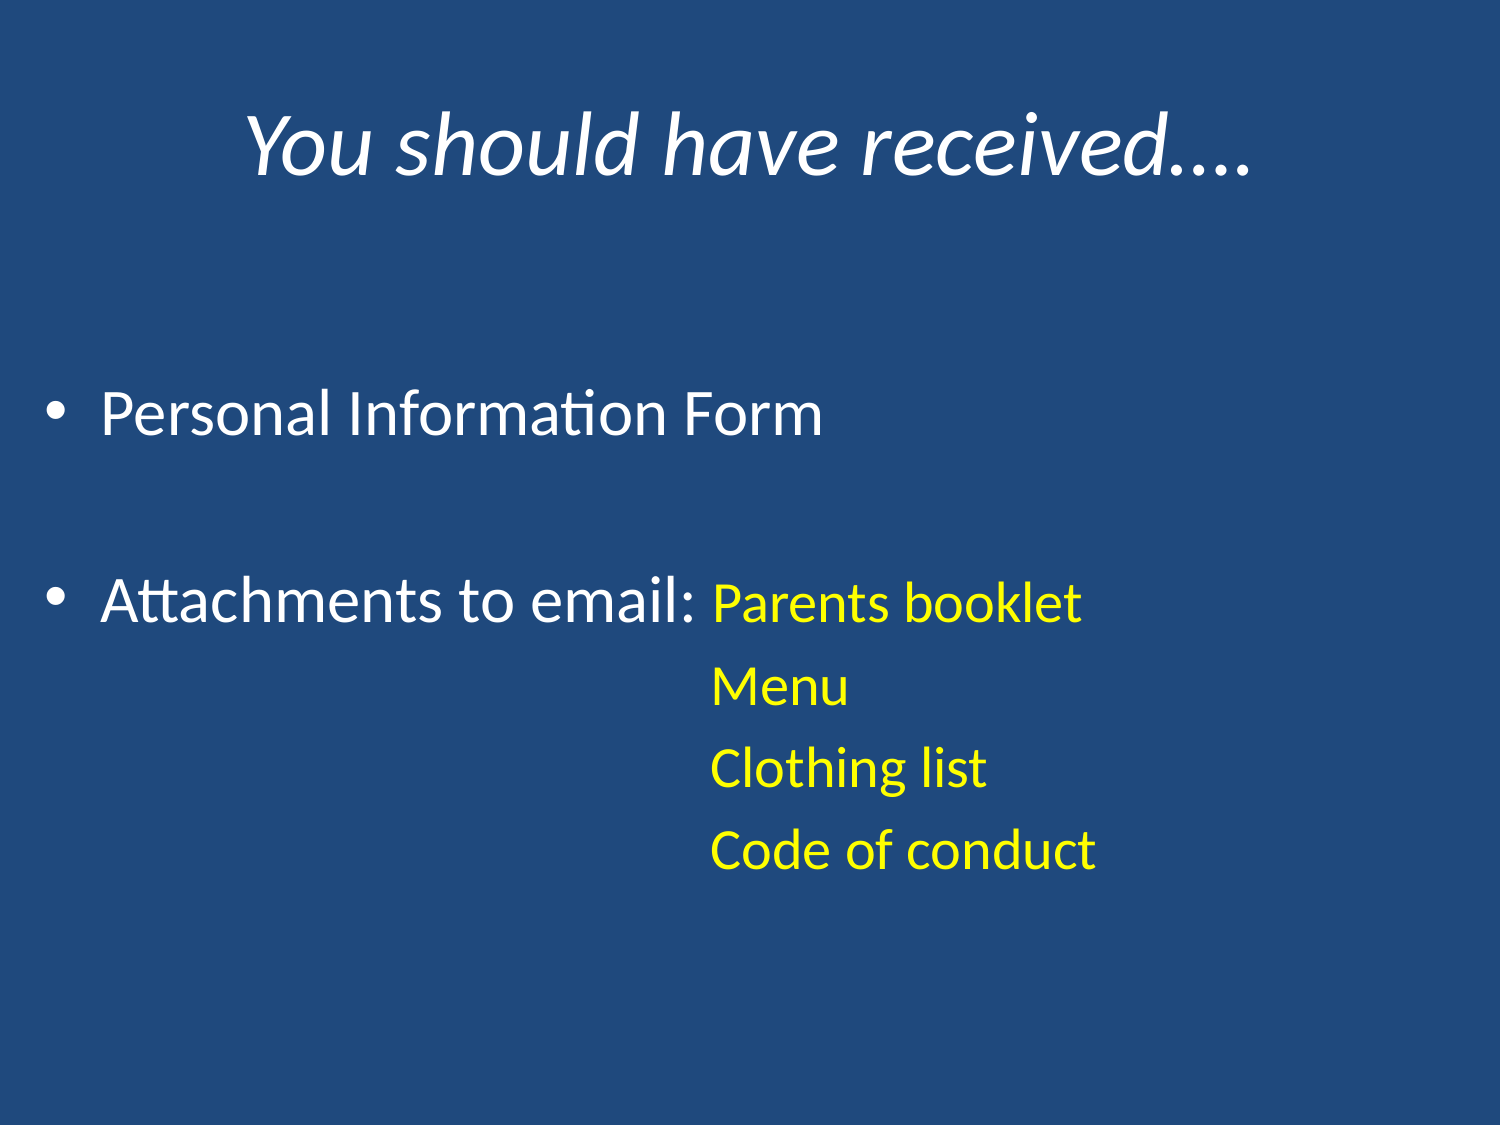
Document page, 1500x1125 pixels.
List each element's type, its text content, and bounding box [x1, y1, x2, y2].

list Personal Information Form Attachments to email: Parents booklet Menu Clothing list Code of conduct [29, 361, 1425, 1105]
title You should have received…. [75, 45, 1425, 233]
